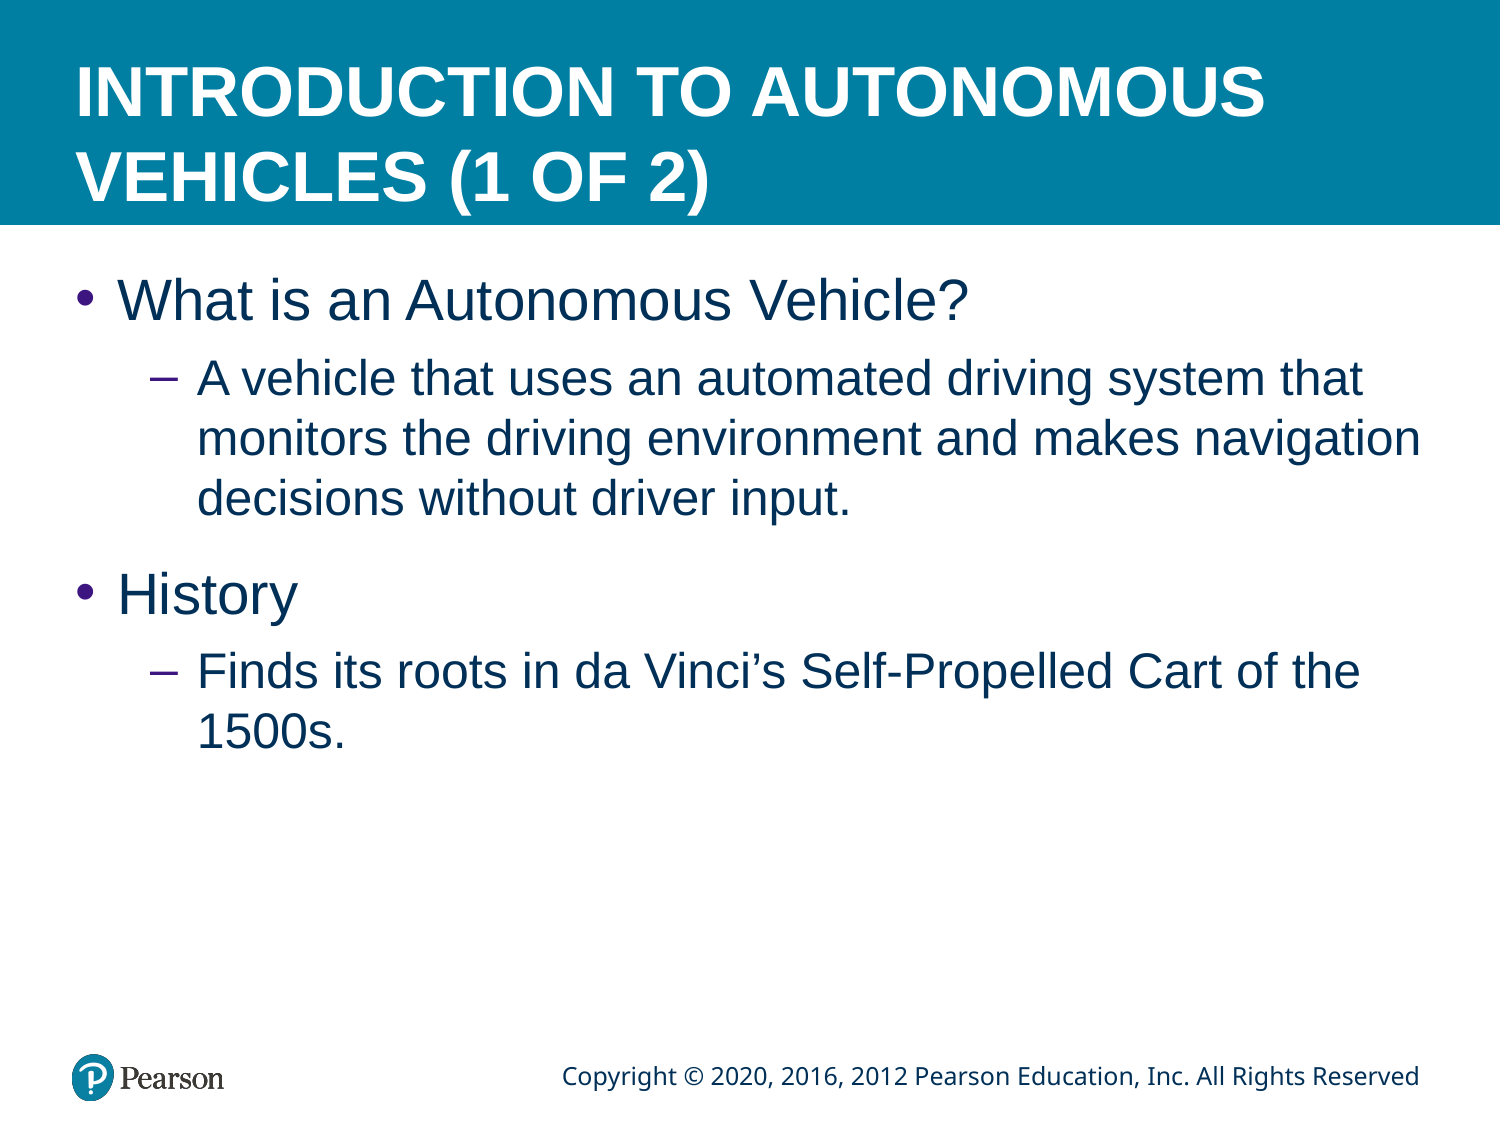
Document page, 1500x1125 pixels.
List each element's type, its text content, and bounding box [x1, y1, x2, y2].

picture [80, 1063, 106, 1088]
picture [72, 1054, 87, 1070]
picture [98, 1054, 224, 1101]
list What is an Autonomous Vehicle? A vehicle that uses an automated driving system that monitors the driving environment and makes navigation decisions without driver input. History Finds its roots in da Vinci’s Self-Propelled Cart of the 1500s. [75, 262, 1425, 1005]
picture [72, 1088, 83, 1101]
title INTRODUCTION TO AUTONOMOUS VEHICLES (1 OF 2) [75, 35, 1425, 216]
